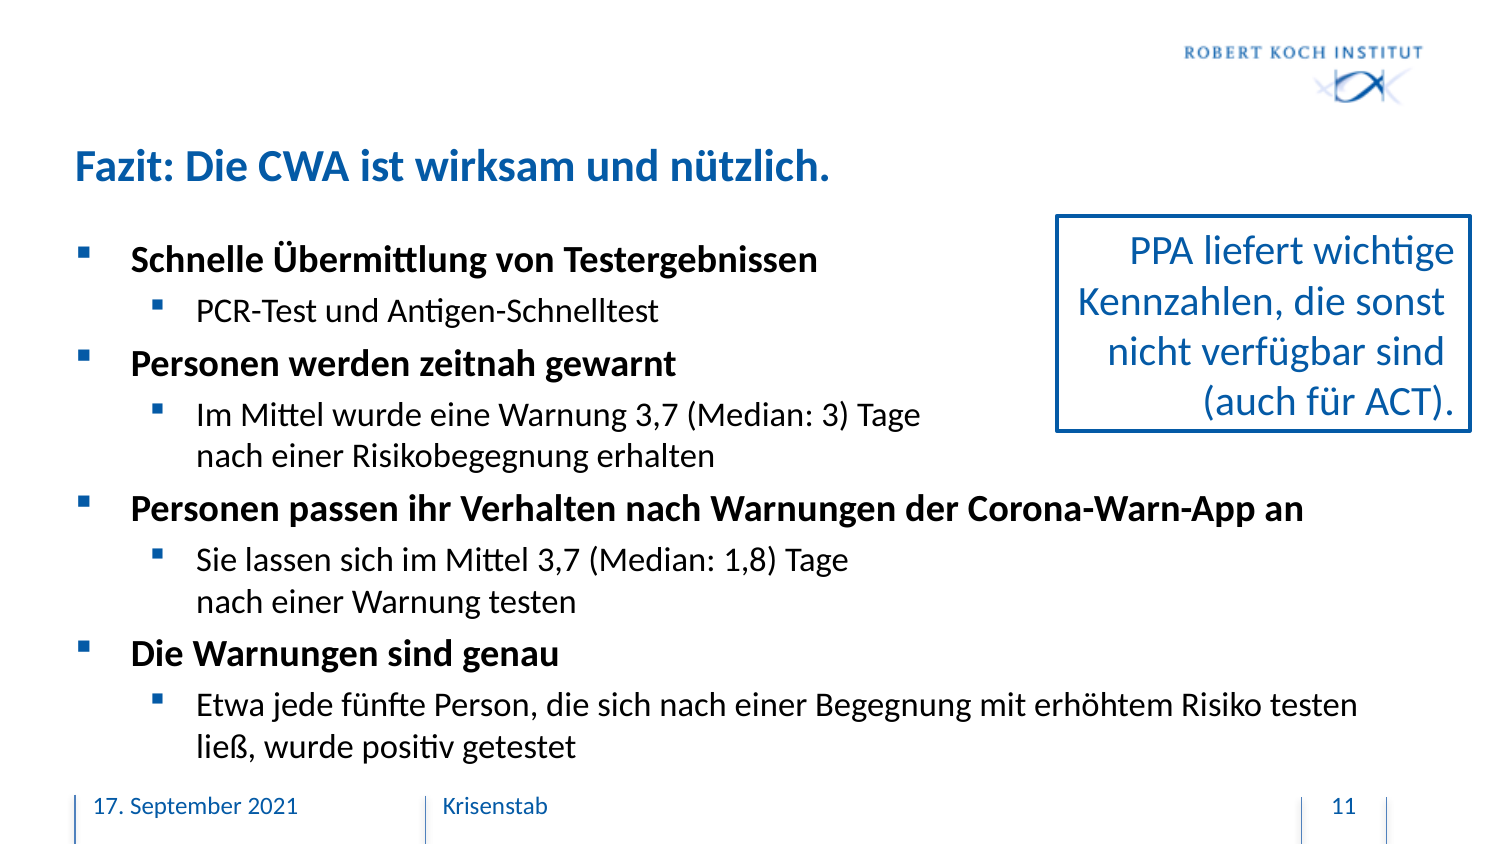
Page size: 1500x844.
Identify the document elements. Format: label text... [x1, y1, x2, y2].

footer Krisenstab [442, 782, 918, 827]
slide_number 11 [1302, 782, 1385, 827]
text_box PPA liefert wichtige Kennzahlen, die sonst nicht verfügbar sind (auch für ACT). [1056, 216, 1470, 431]
list Schnelle Übermittlung von Testergebnissen PCR-Test und Antigen-Schnelltest Personen werden zeitnah gewarnt Im Mittel wurde eine Warnung 3,7 (Median: 3) Tage nach einer Risikobegegnung erhalten Personen passen ihr Verhalten nach Warnungen der Corona-Warn-App an Sie lassen sich im Mittel 3,7 (Median: 1,8) Tage nach einer Warnung testen Die Warnungen sind genau Etwa jede fünfte Person, die sich nach einer Begegnung mit erhöhtem Risiko testen ließ, wurde positiv getestet [75, 233, 1385, 767]
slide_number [92, 782, 398, 827]
title Fazit: Die CWA ist wirksam und nützlich. [75, 104, 1385, 222]
picture [1178, 40, 1430, 114]
